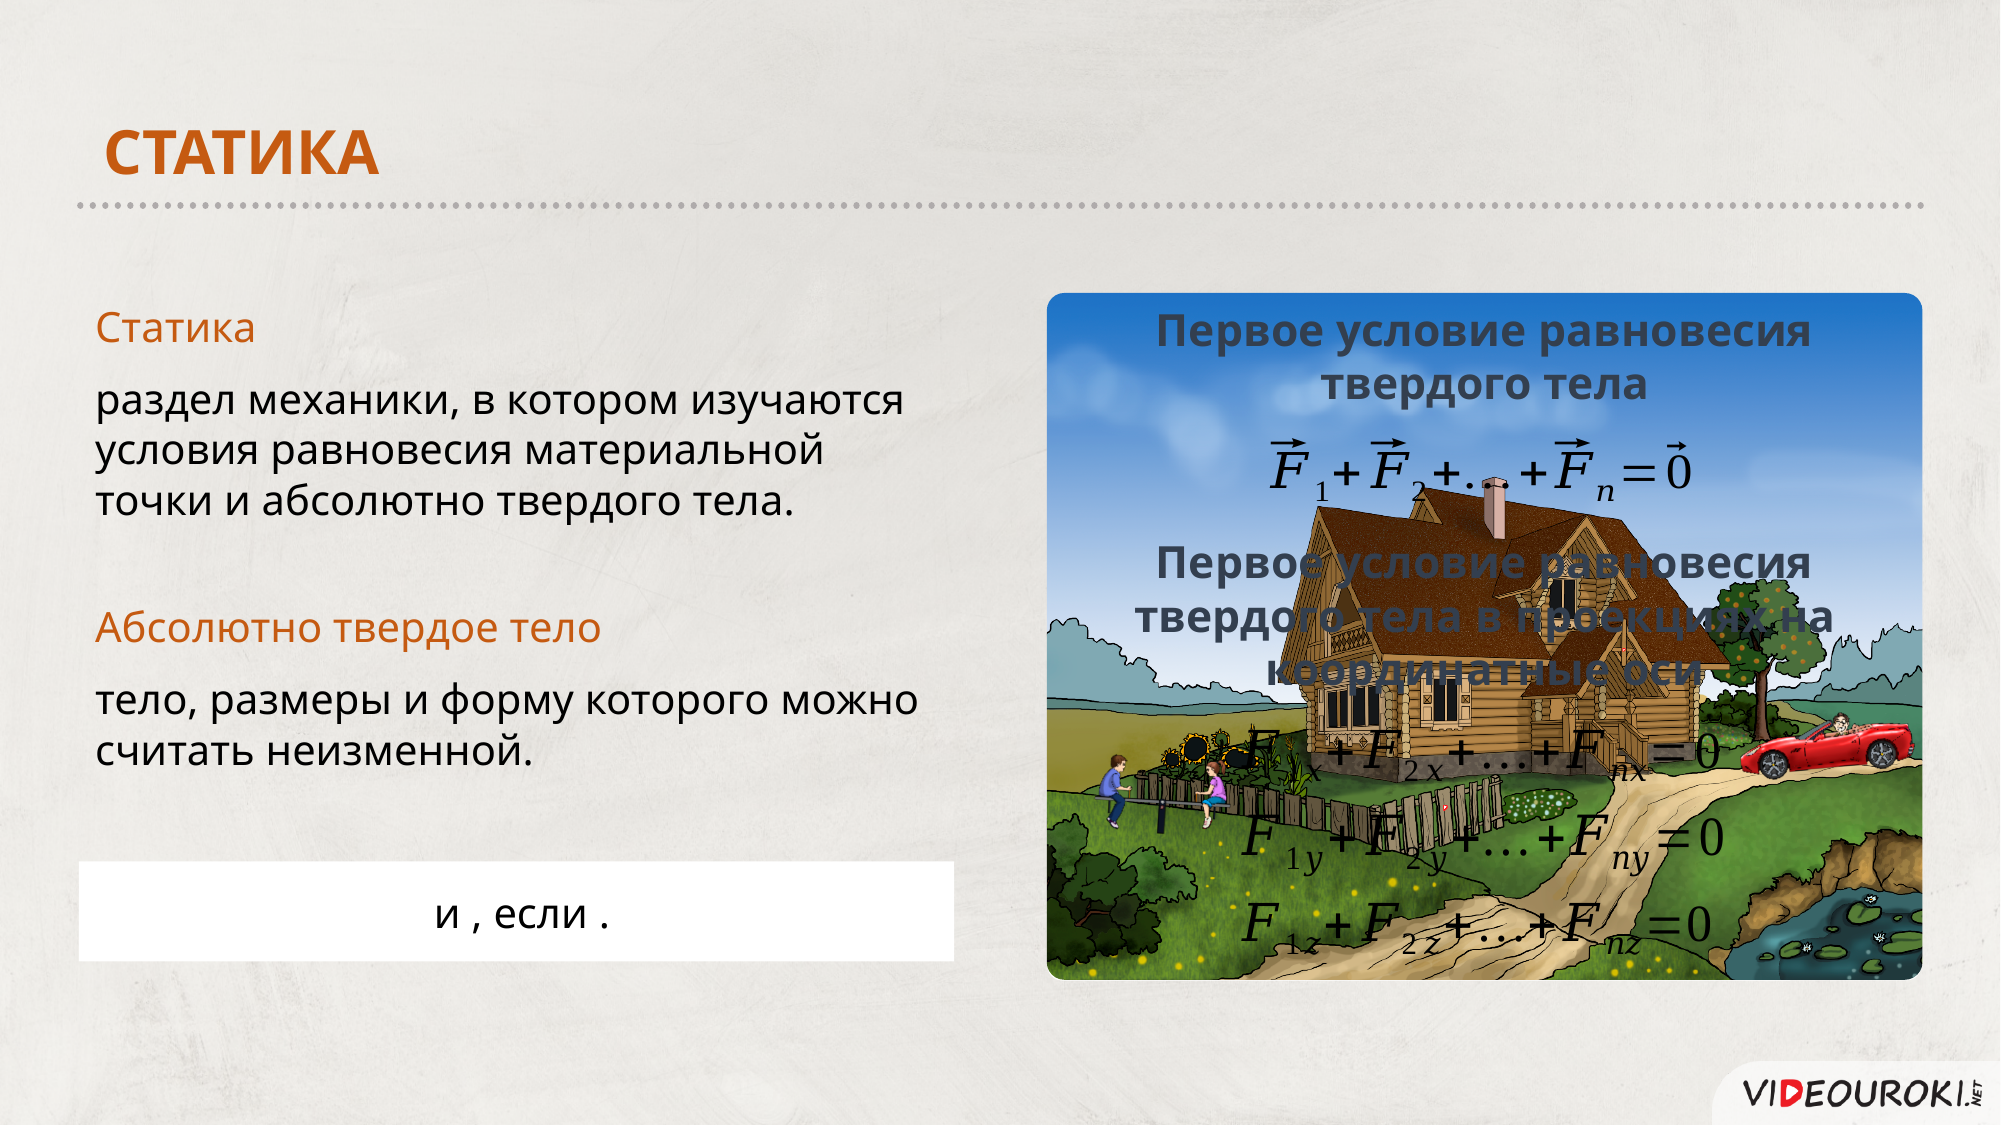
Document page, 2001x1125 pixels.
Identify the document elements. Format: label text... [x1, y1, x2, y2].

text_box Статика [88, 84, 395, 194]
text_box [80, 593, 953, 783]
picture [0, 0, 2001, 1125]
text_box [1046, 292, 1923, 980]
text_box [1047, 294, 1924, 962]
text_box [80, 292, 953, 533]
